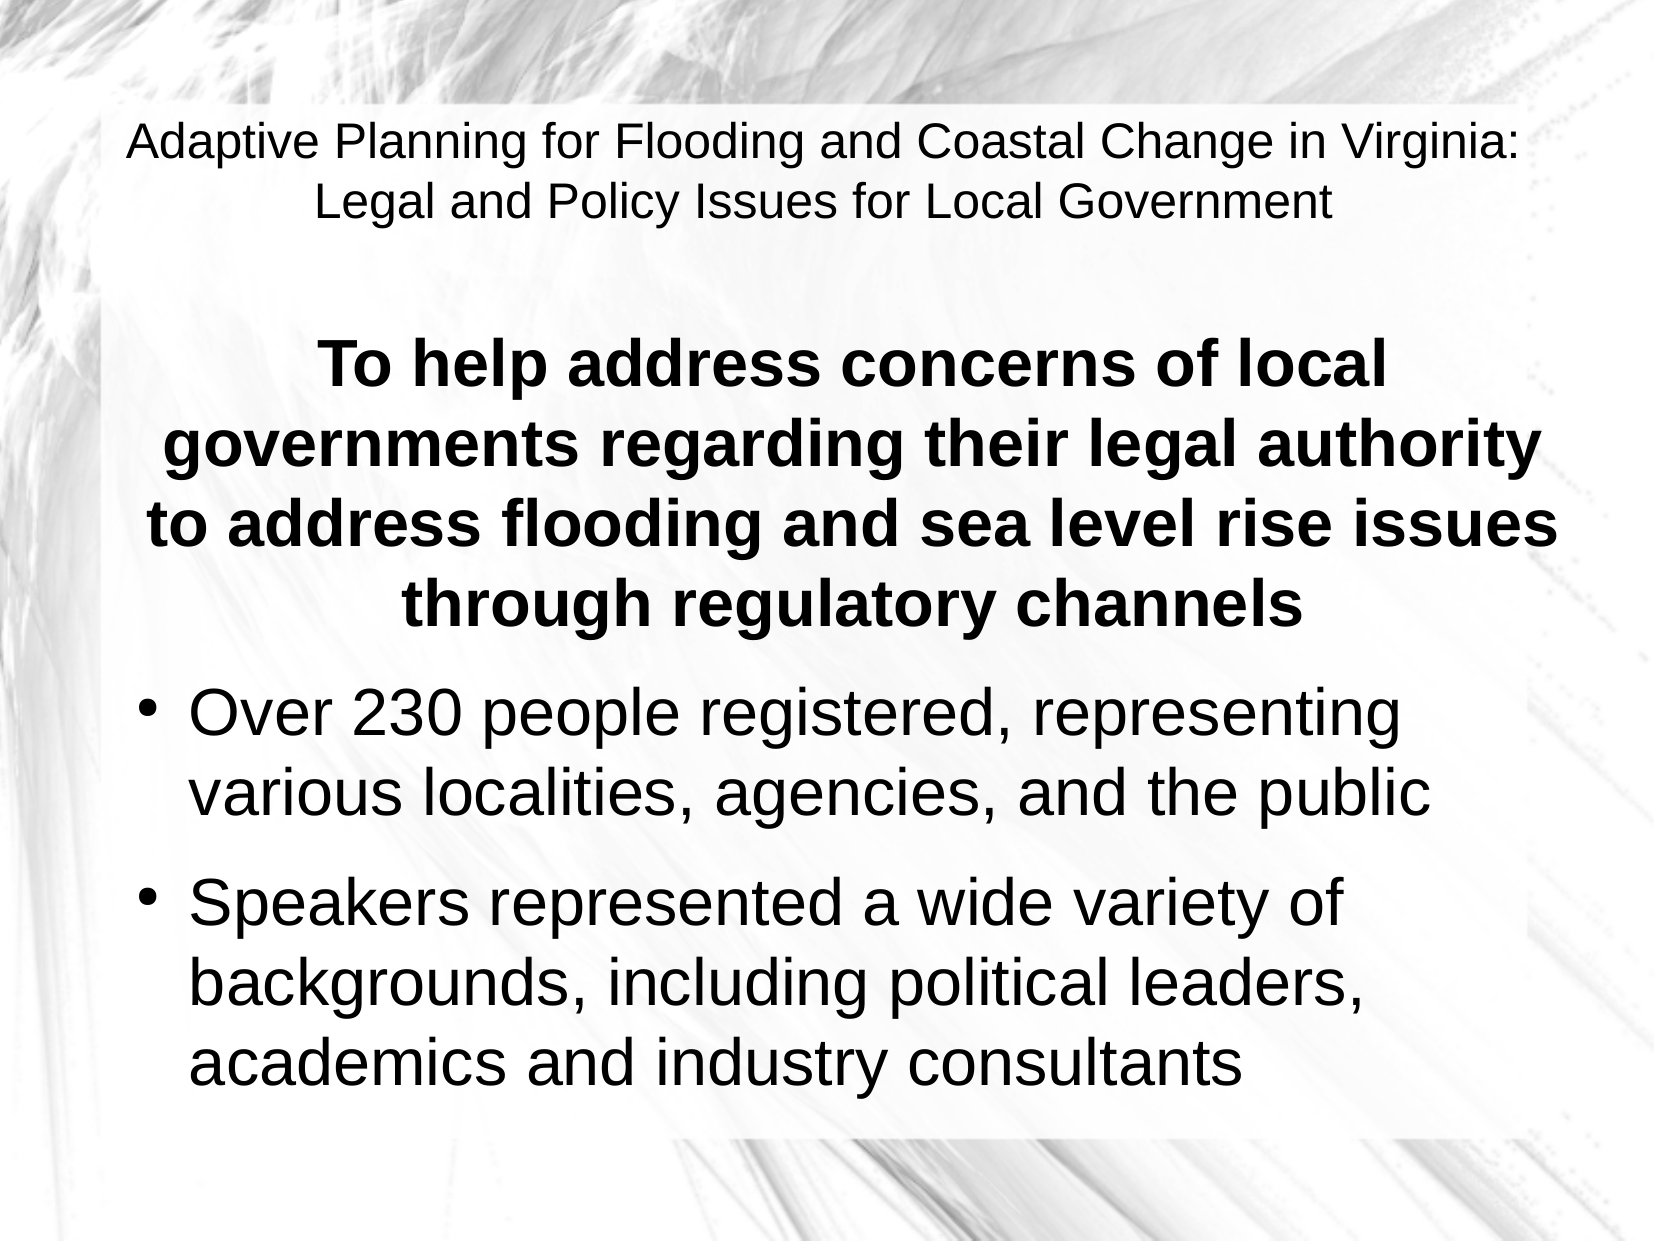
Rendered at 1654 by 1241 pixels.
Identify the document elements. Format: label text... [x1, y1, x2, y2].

text_box Adaptive Planning for Flooding and Coastal Change in Virginia: Legal and Policy Issues for Local Government [89, 108, 1558, 229]
picture [0, 0, 1654, 1241]
list To help address concerns of local governments regarding their legal authority to address flooding and sea level rise issues through regulatory channels Over 230 people registered, representing various localities, agencies, and the public Speakers represented a wide variety of backgrounds, including political leaders, academics and industry consultants [118, 319, 1571, 1099]
